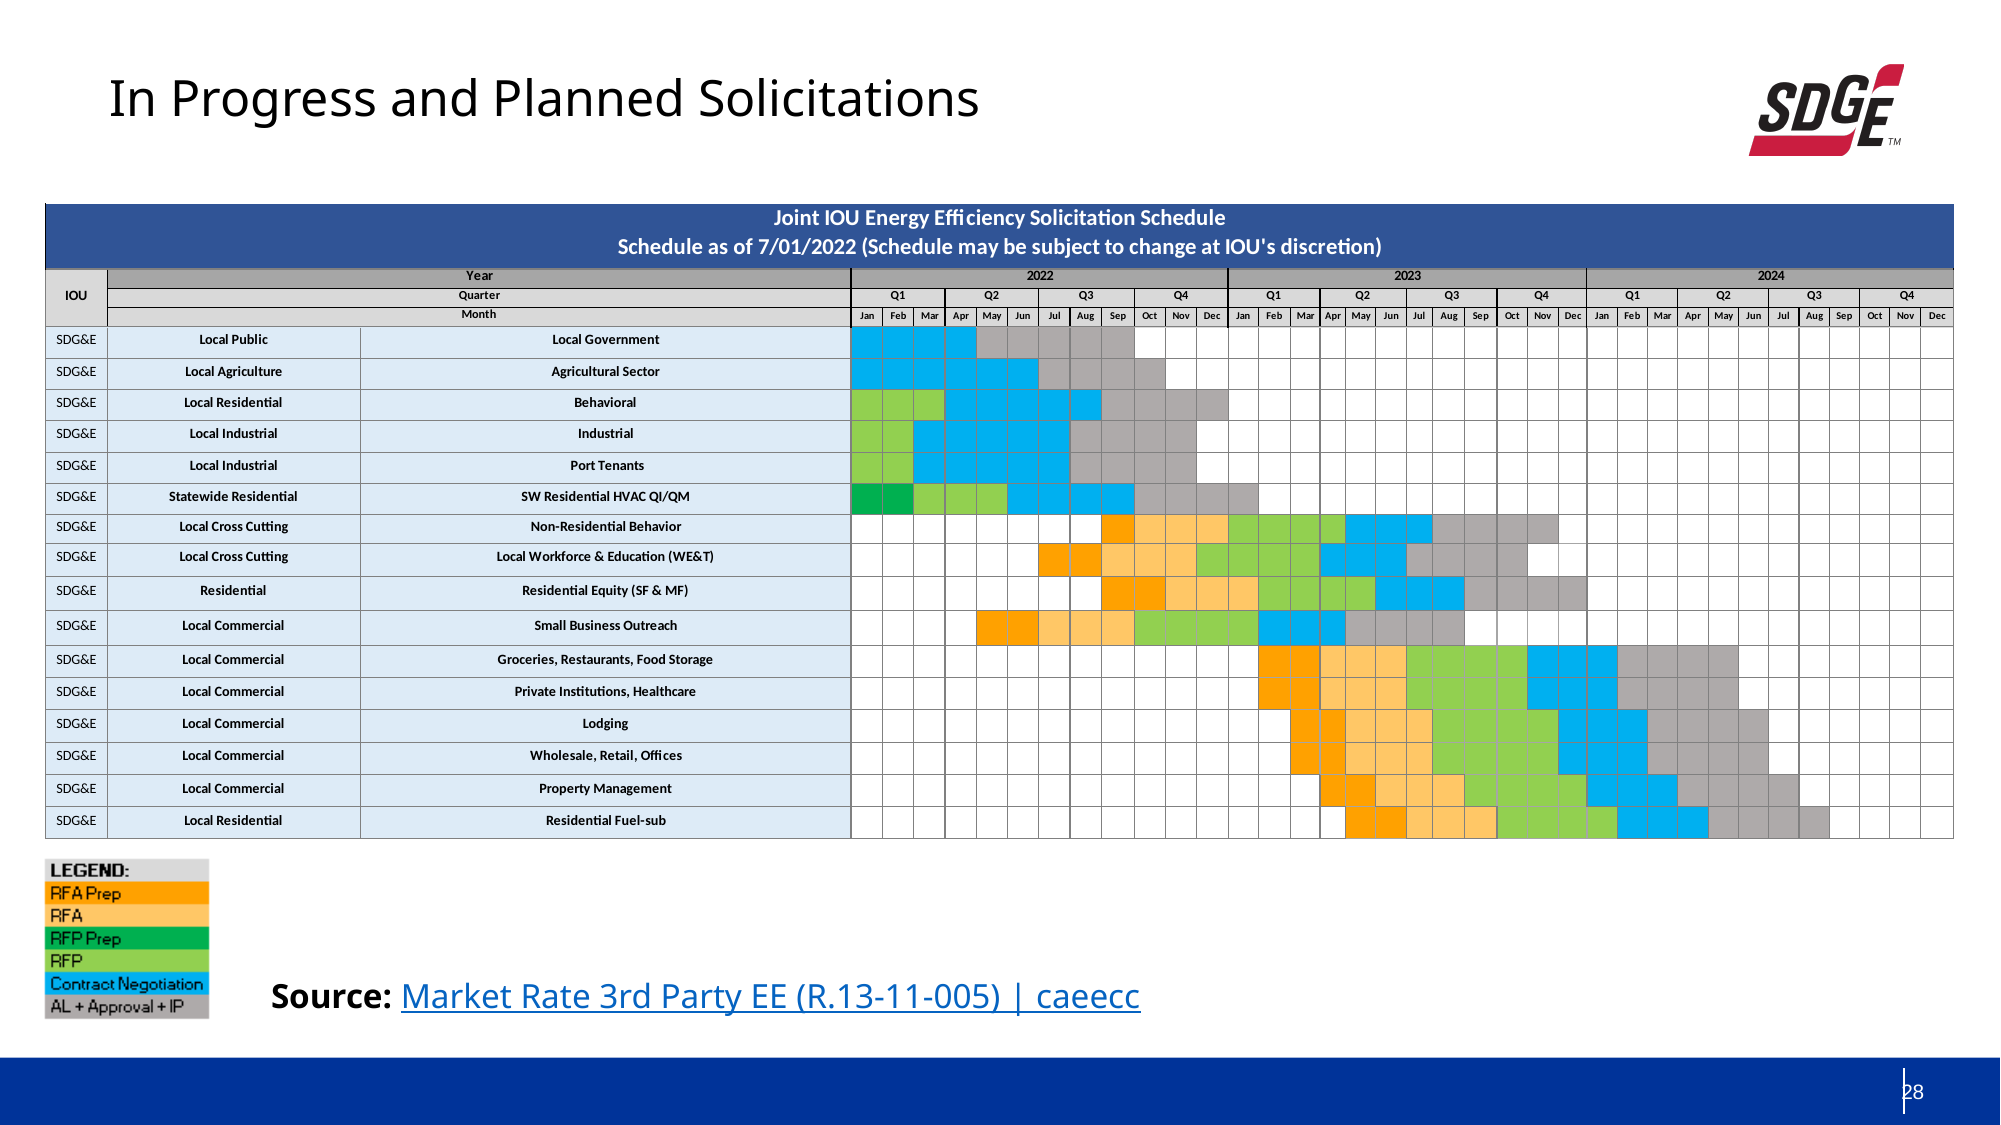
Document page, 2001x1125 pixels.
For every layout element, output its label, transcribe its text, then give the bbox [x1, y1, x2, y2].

text_box Source: Market Rate 3rd Party EE (R.13-11-005) | caeecc [256, 967, 1611, 1028]
text_box In Progress and Planned Solicitations [94, 65, 1710, 159]
picture [45, 203, 1955, 840]
picture [42, 856, 211, 1024]
